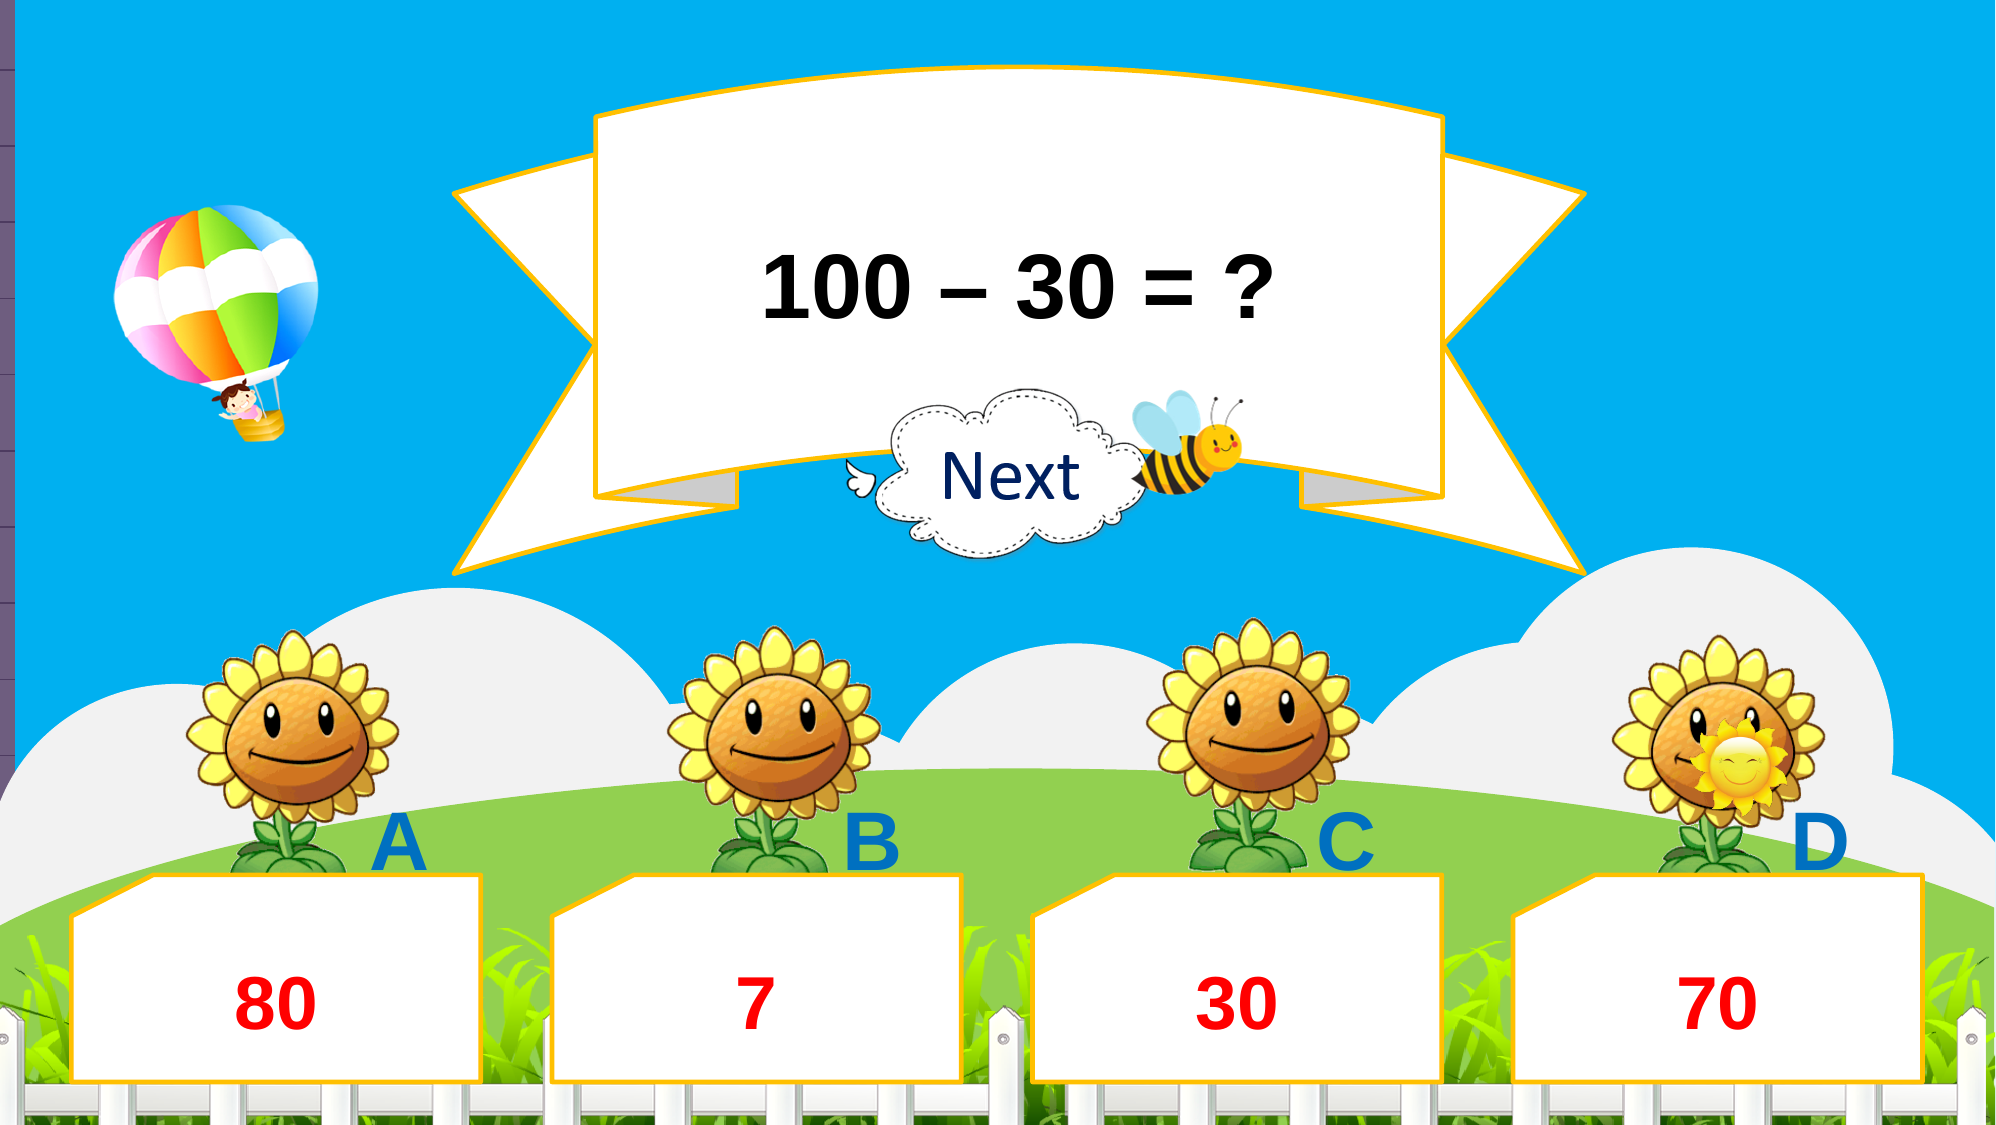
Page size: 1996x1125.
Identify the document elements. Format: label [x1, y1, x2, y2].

picture [833, 361, 1252, 560]
picture [0, 564, 1996, 1125]
text_box [1422, 547, 1996, 869]
text_box [0, 547, 828, 869]
picture [1557, 564, 1586, 575]
picture [847, 462, 875, 498]
picture [452, 562, 460, 575]
text_box [85, 66, 1585, 543]
text_box [944, 598, 1087, 869]
